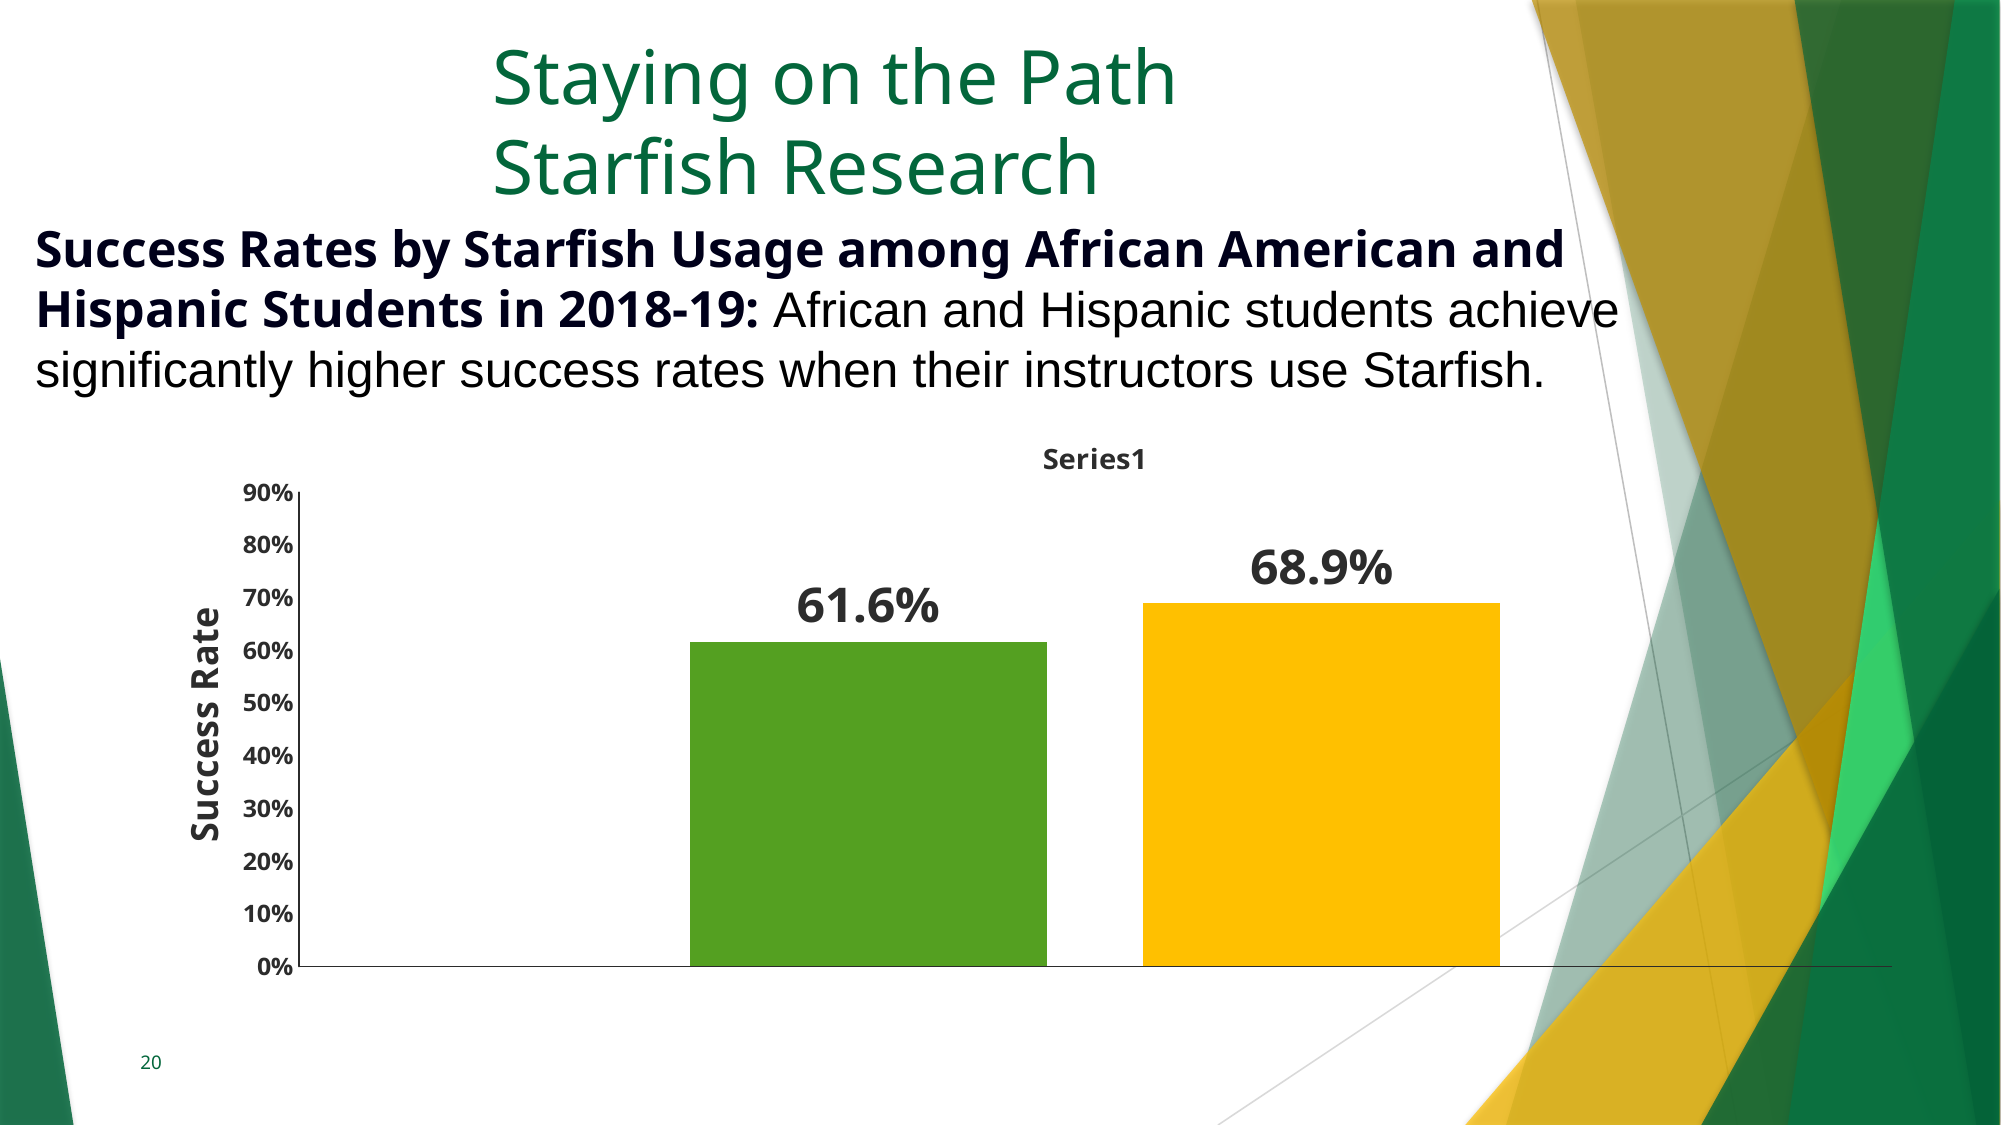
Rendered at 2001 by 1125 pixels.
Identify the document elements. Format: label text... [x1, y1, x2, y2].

title Staying on the Path Starfish Research [477, 22, 1523, 239]
text_box Success Rates by Starfish Usage among African American and Hispanic Students in 2018-19: African and Hispanic students achieve significantly higher success rates when their instructors use Starfish. [35, 217, 1631, 339]
chart [161, 438, 1893, 1125]
slide_number 20 [56, 1022, 154, 1076]
